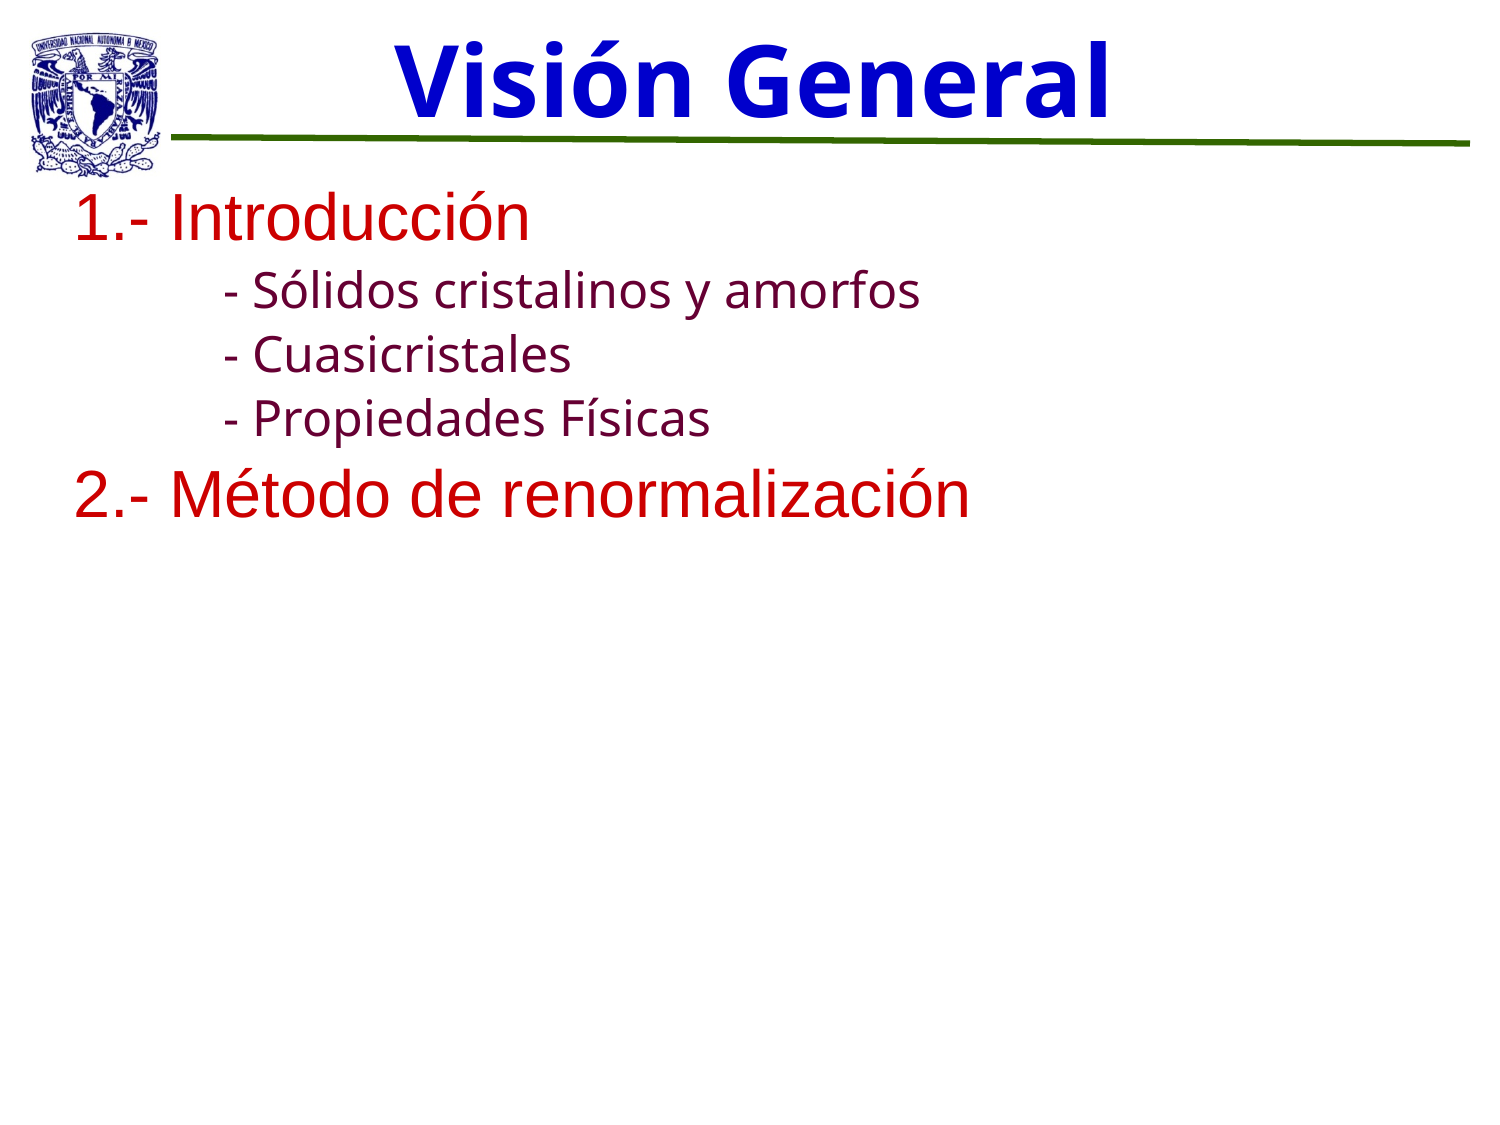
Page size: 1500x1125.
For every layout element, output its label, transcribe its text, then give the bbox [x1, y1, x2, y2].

picture [29, 30, 161, 179]
text_box 1.- Introducción - Sólidos cristalinos y amorfos - Cuasicristales - Propiedades Físicas 2.- Método de renormalización [58, 175, 1471, 540]
text_box Visión General [348, 23, 1161, 147]
